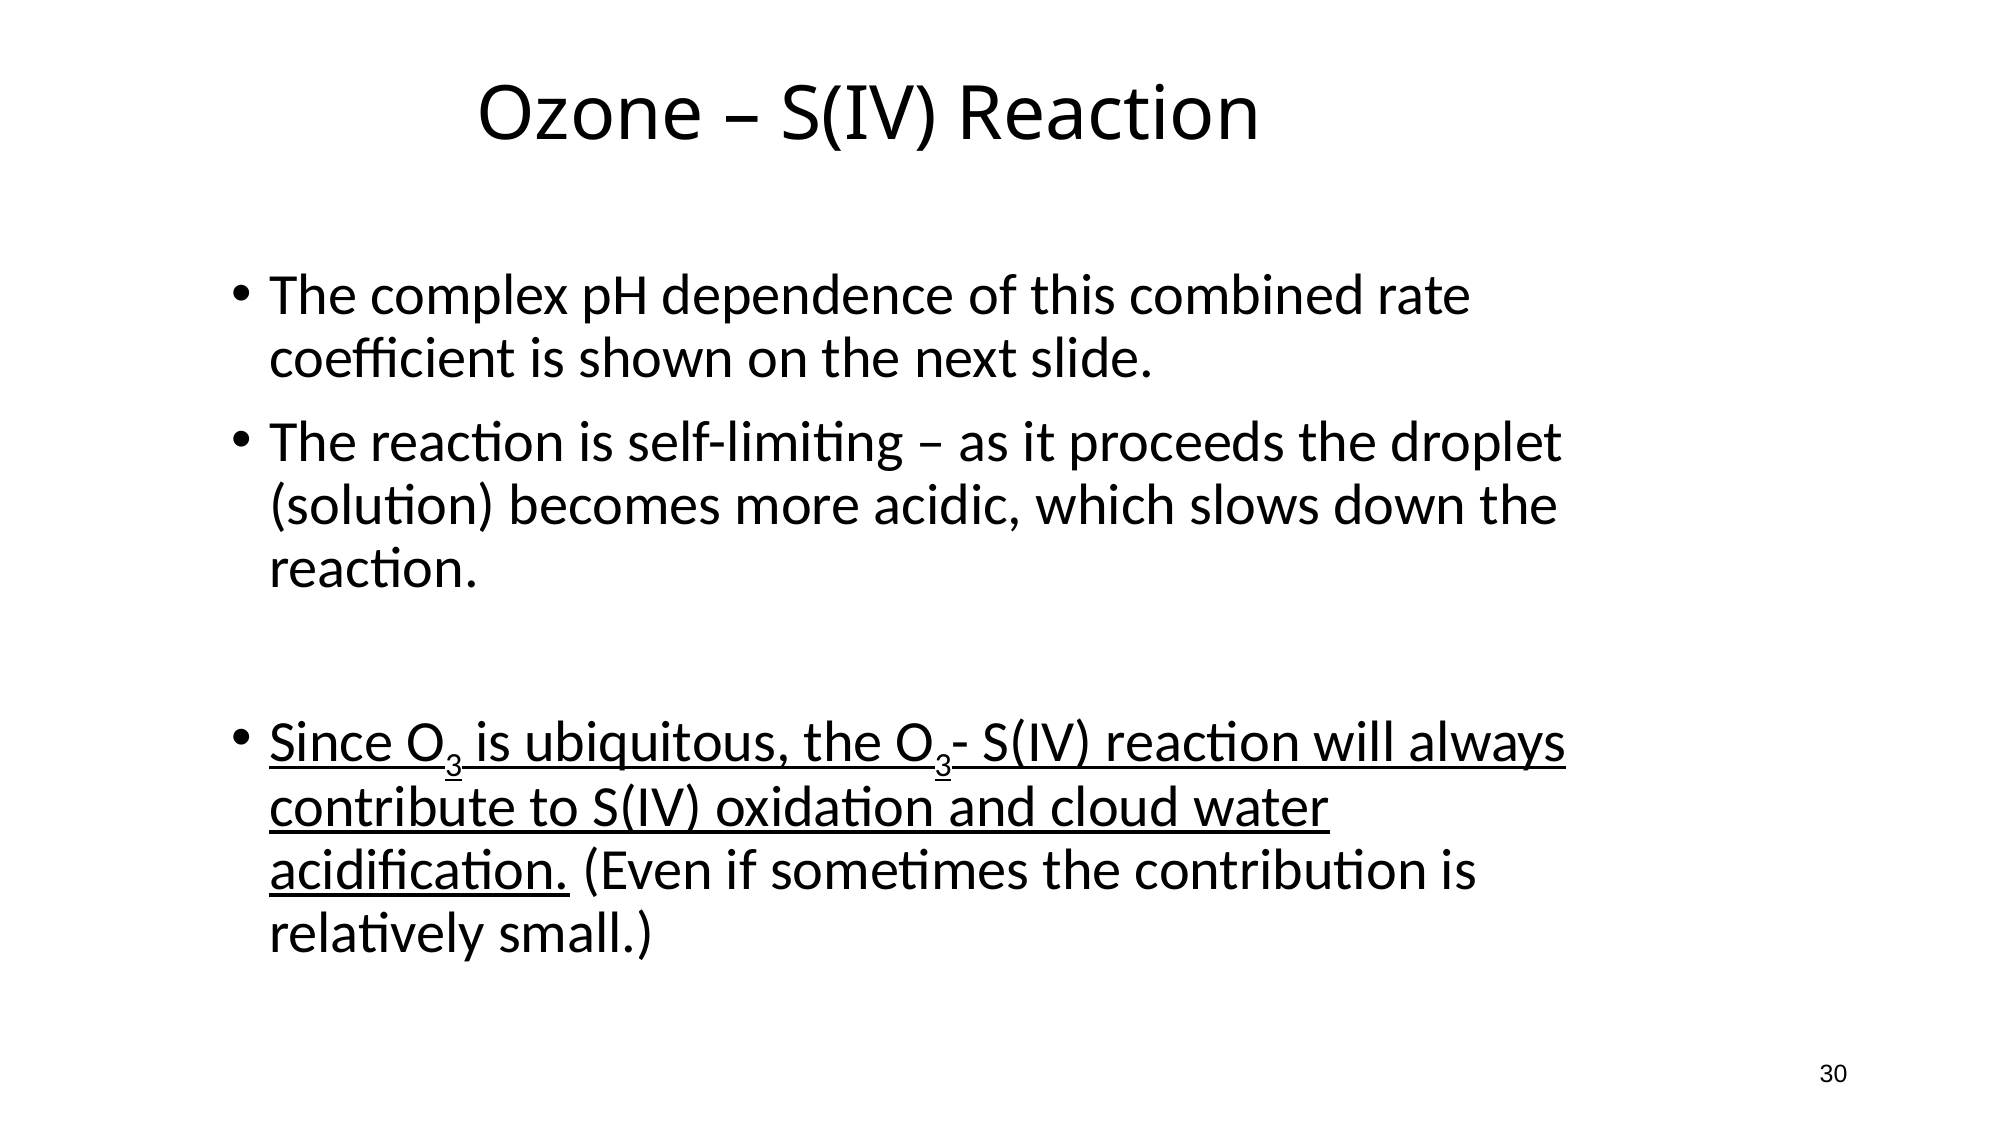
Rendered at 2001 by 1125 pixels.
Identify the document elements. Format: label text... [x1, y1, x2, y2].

list The complex pH dependence of this combined rate coefficient is shown on the next slide. The reaction is self-limiting – as it proceeds the droplet (solution) becomes more acidic, which slows down the reaction. Since O3 is ubiquitous, the O3- S(IV) reaction will always contribute to S(IV) oxidation and cloud water acidification. (Even if sometimes the contribution is relatively small.) [216, 256, 1594, 1002]
title Ozone – S(IV) Reaction [461, 61, 1474, 169]
slide_number 30 [1412, 1042, 1863, 1103]
